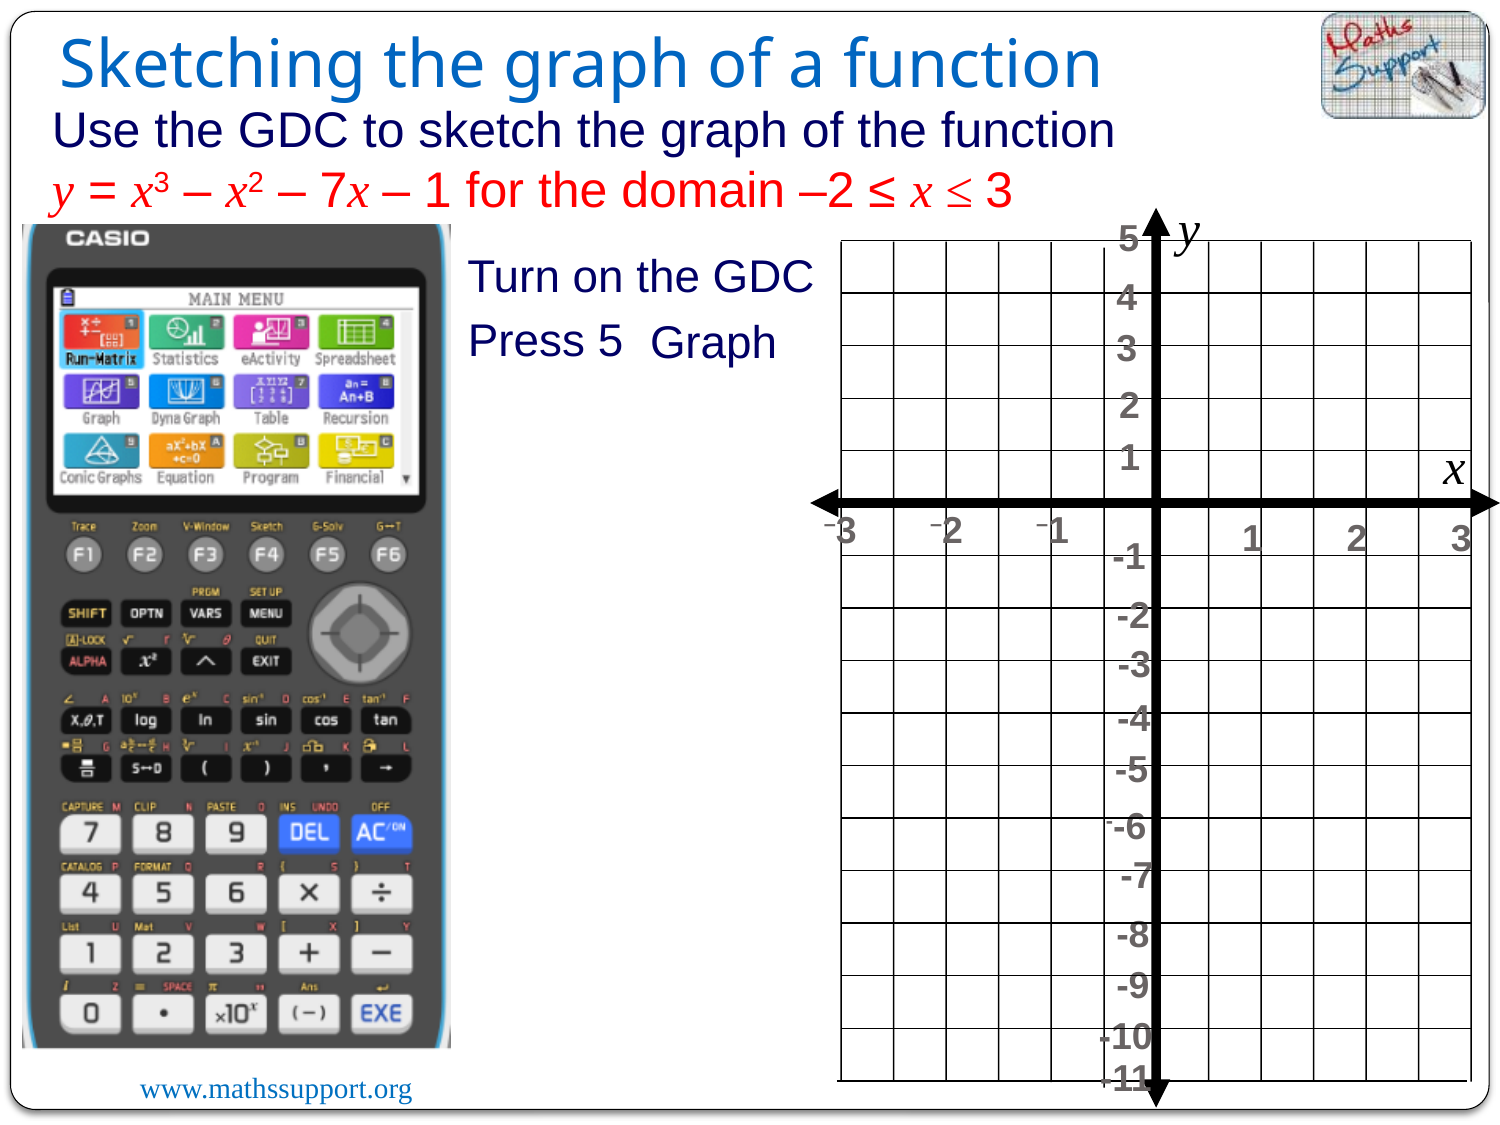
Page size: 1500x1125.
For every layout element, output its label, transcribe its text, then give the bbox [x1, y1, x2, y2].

picture [22, 224, 452, 1051]
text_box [808, 189, 1500, 1108]
text_box Use the GDC to sketch the graph of the function y = x3 – x2 – 7x – 1 for the domain –2 ≤ x ≤ 3 [37, 89, 1424, 225]
text_box [130, 1074, 414, 1109]
text_box Turn on the GDC [456, 239, 803, 305]
text_box Press 5 [456, 303, 659, 374]
picture [1321, 12, 1486, 119]
text_box Graph [635, 305, 803, 375]
text_box Sketching the graph of a function [45, 13, 1321, 135]
